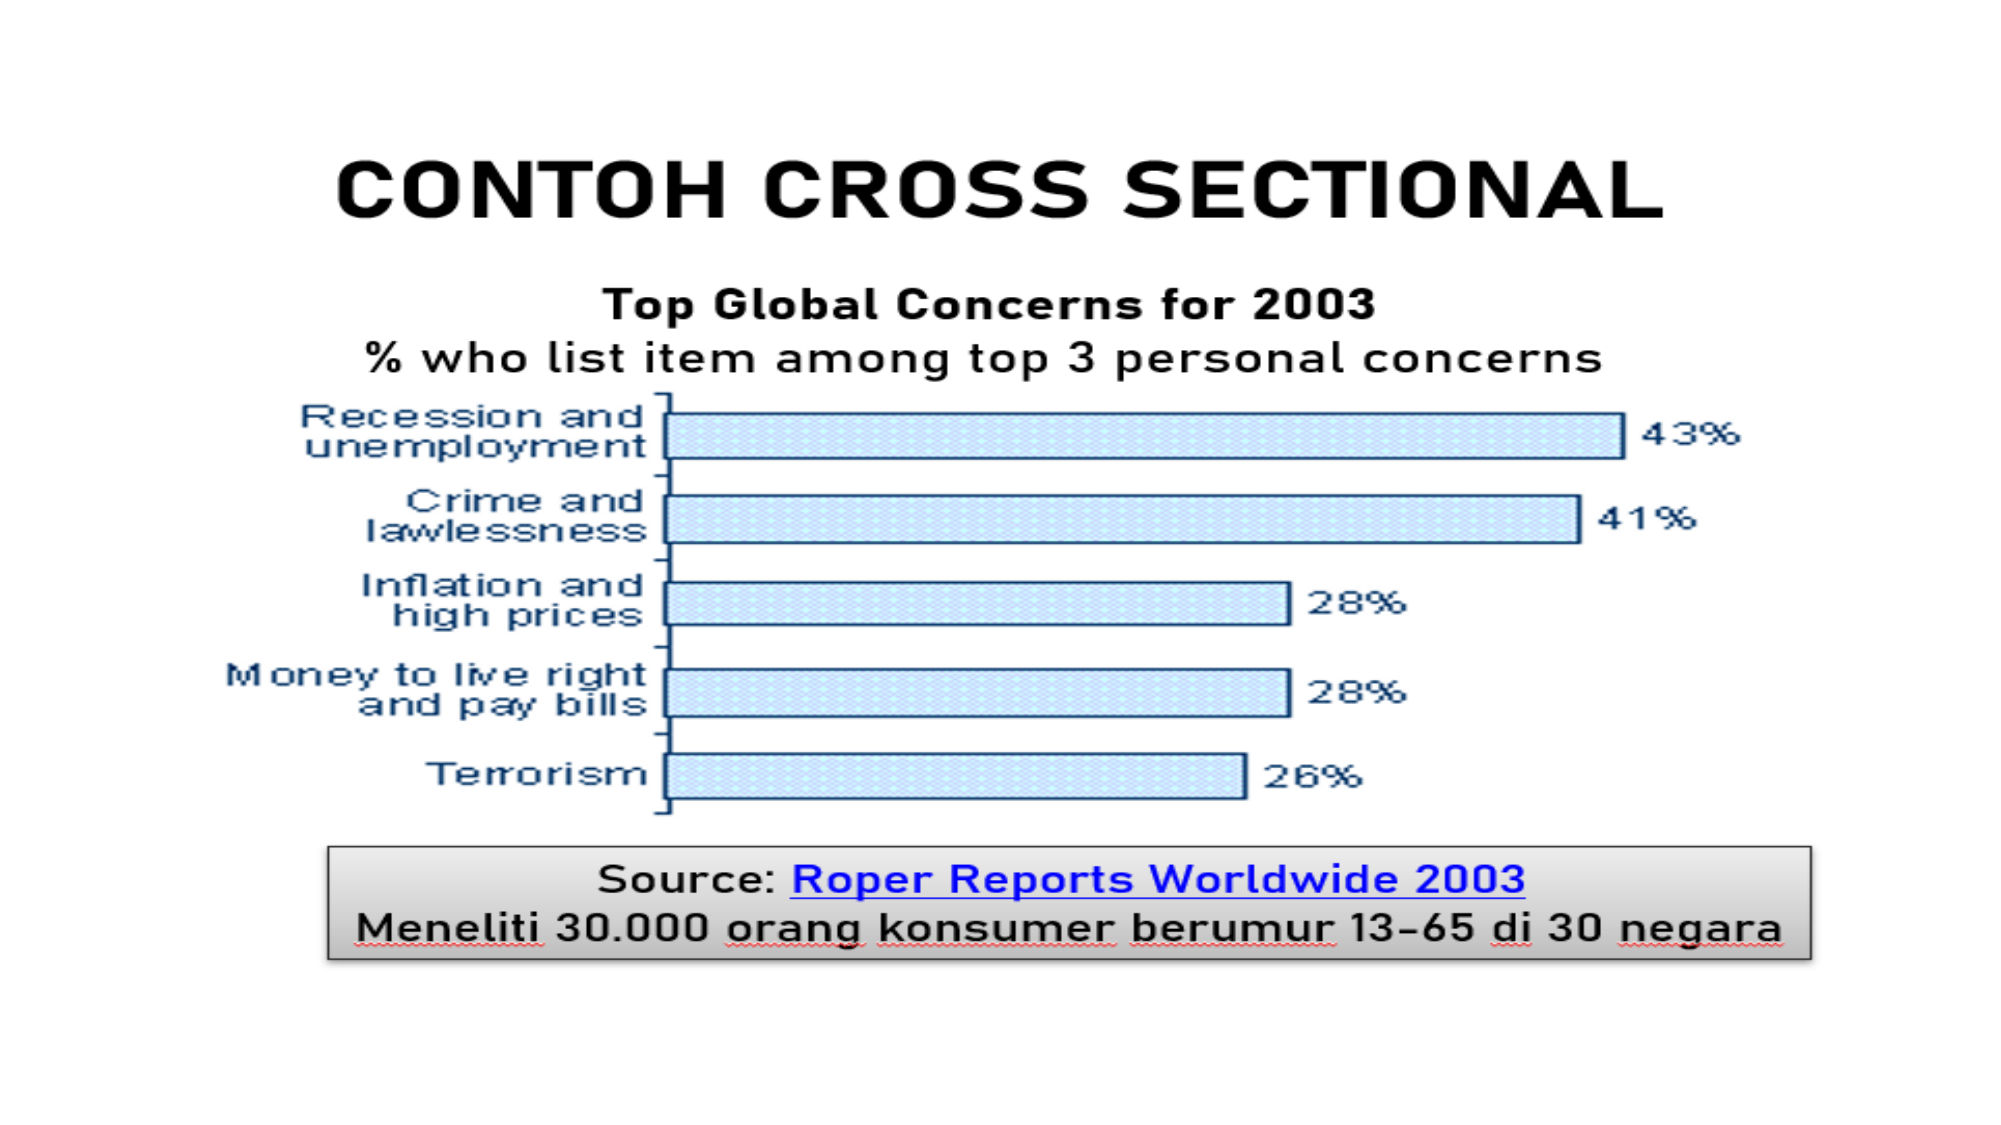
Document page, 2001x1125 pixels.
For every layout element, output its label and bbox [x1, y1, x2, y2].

picture [193, 146, 1854, 979]
